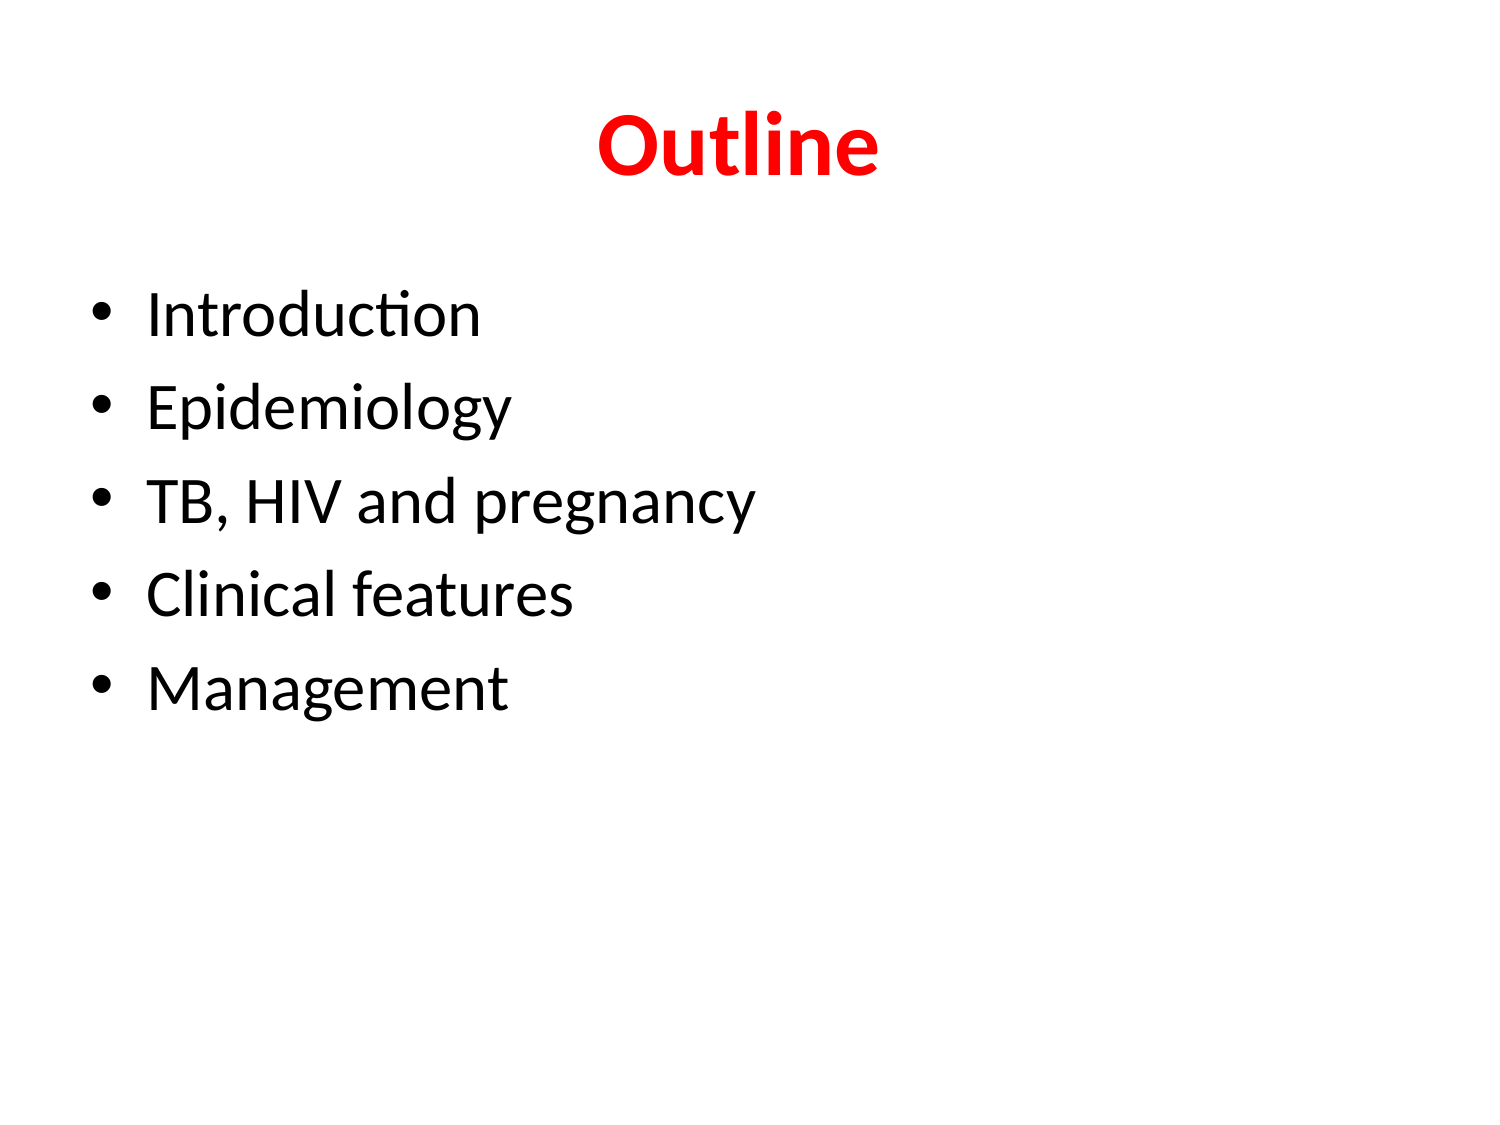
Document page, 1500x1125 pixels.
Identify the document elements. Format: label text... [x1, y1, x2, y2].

list Introduction Epidemiology TB, HIV and pregnancy Clinical features Management [75, 262, 1425, 1005]
title Outline [75, 45, 1425, 233]
